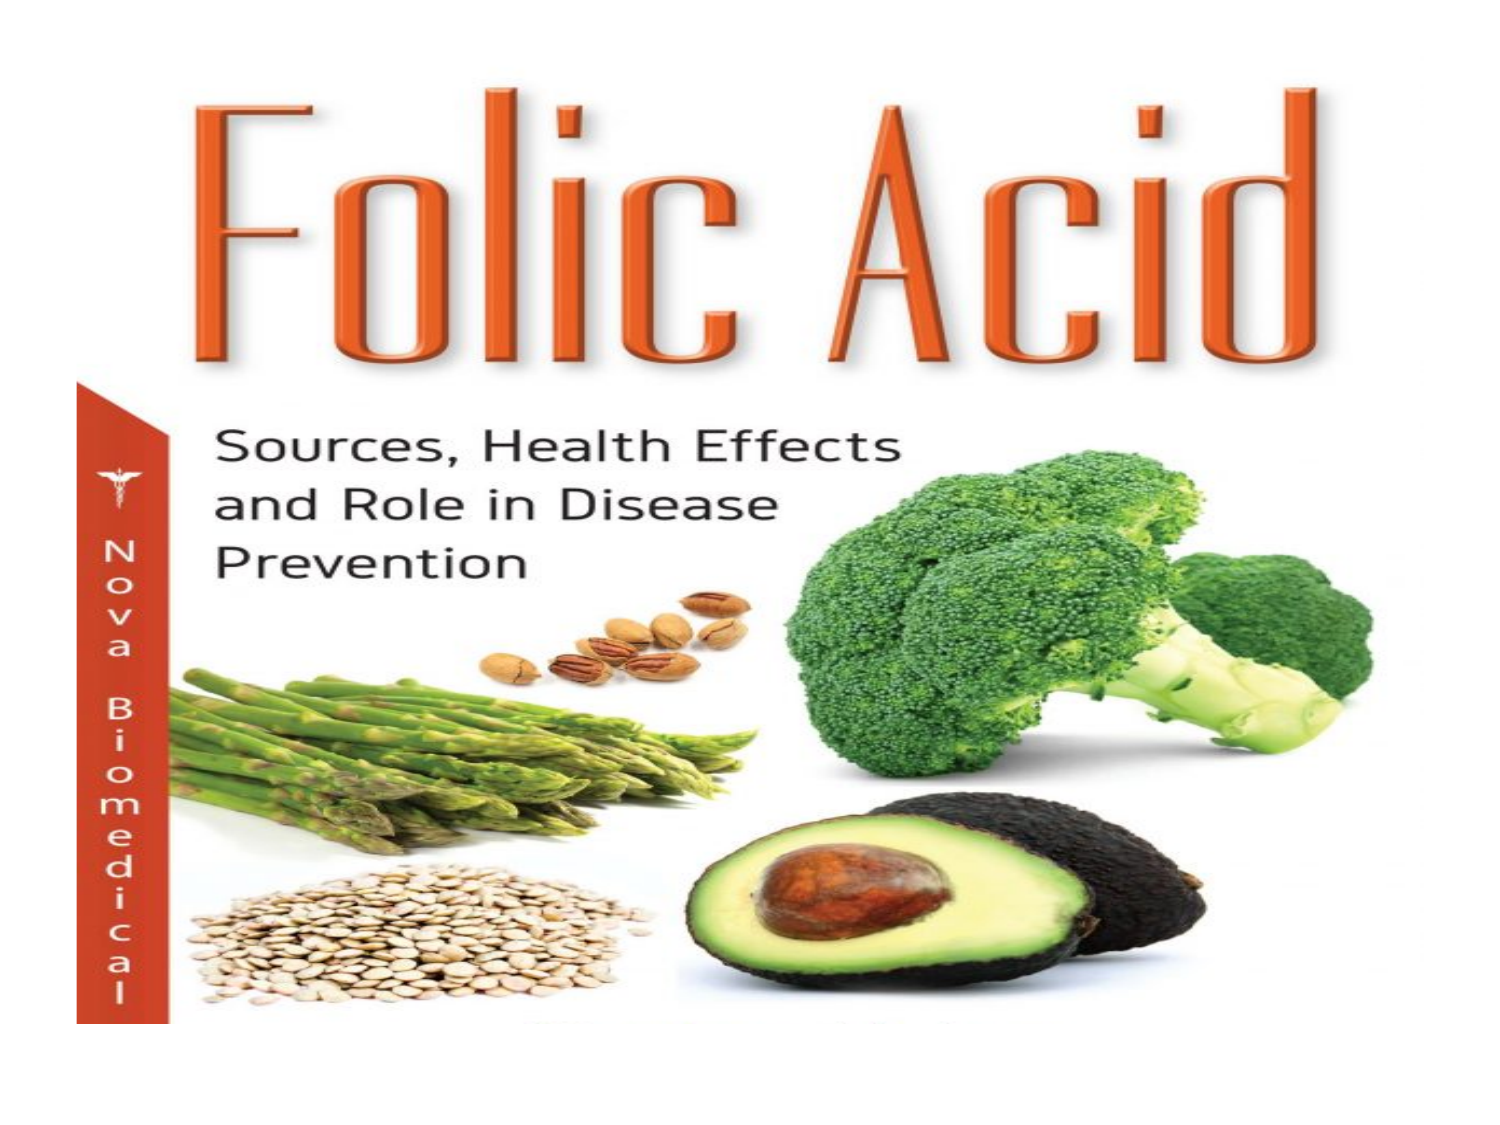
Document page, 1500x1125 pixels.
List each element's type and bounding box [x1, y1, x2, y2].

list [76, 54, 1424, 1024]
